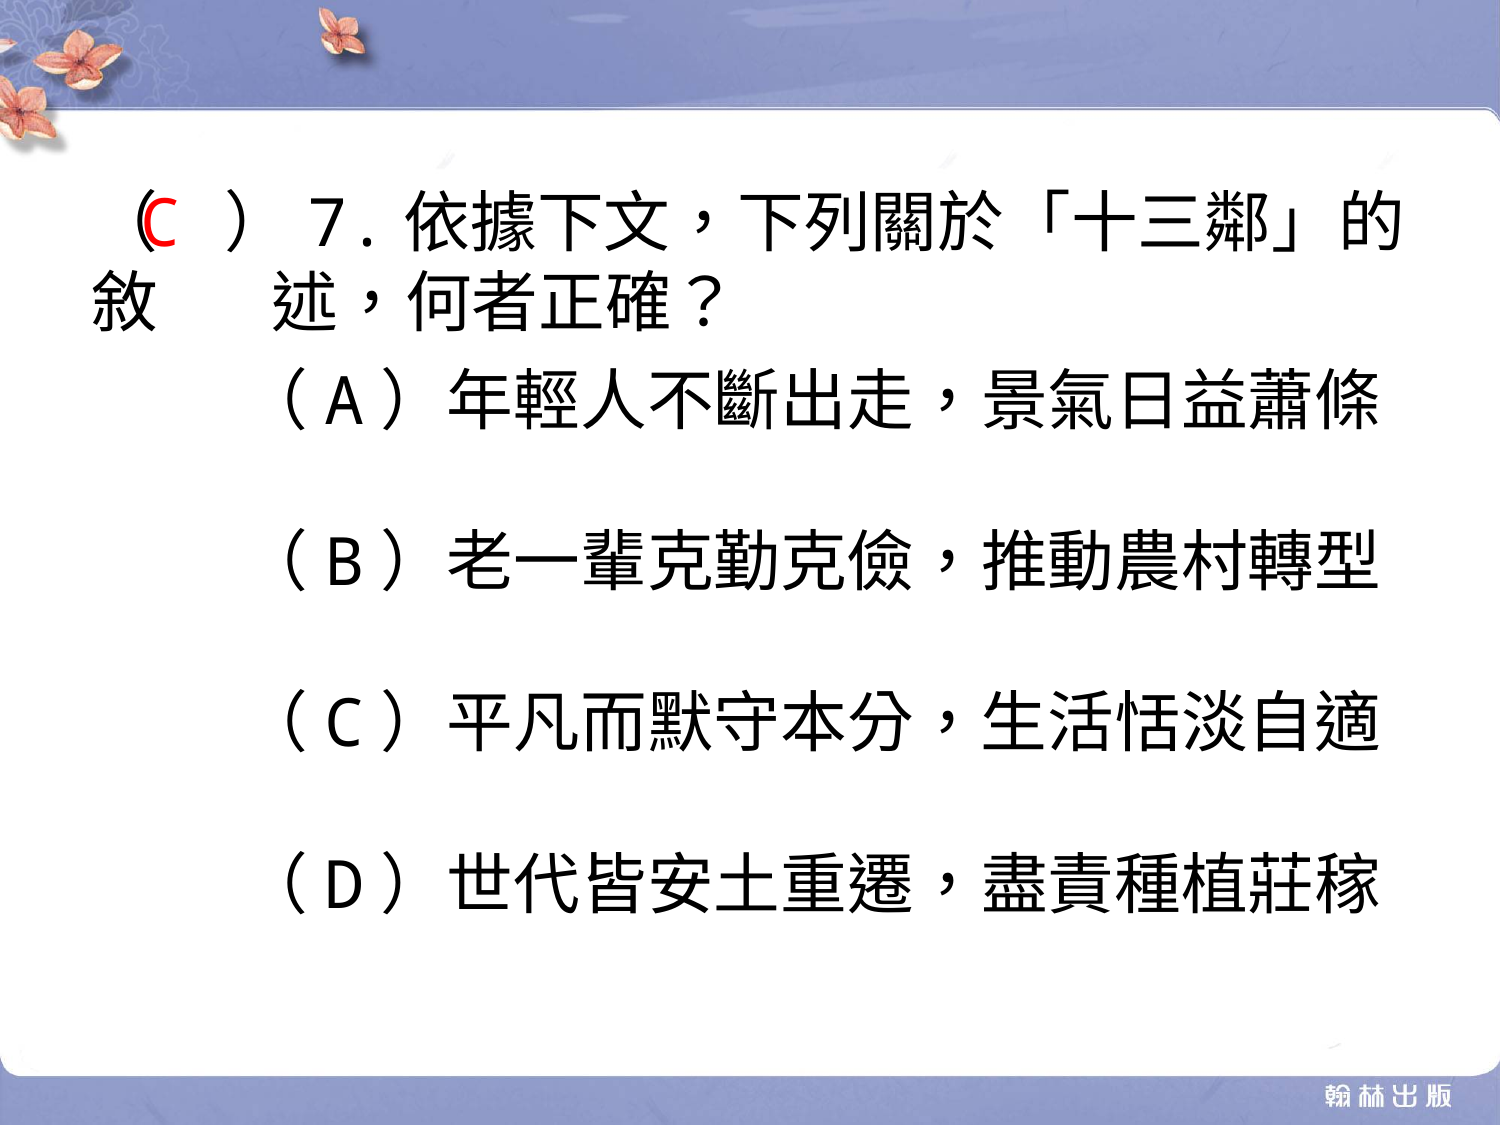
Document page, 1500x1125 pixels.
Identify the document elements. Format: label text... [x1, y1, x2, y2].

picture [0, 0, 1500, 1125]
text_box （ ）7.依據下文，下列關於「十三鄰」的敘 述，何者正確？ （A）年輕人不斷出走，景氣日益蕭條 （B）老一輩克勤克儉，推動農村轉型 （C）平凡而默守本分，生活恬淡自適 （D）世代皆安土重遷，盡責種植莊稼 [76, 172, 1447, 929]
text_box C [118, 172, 271, 268]
